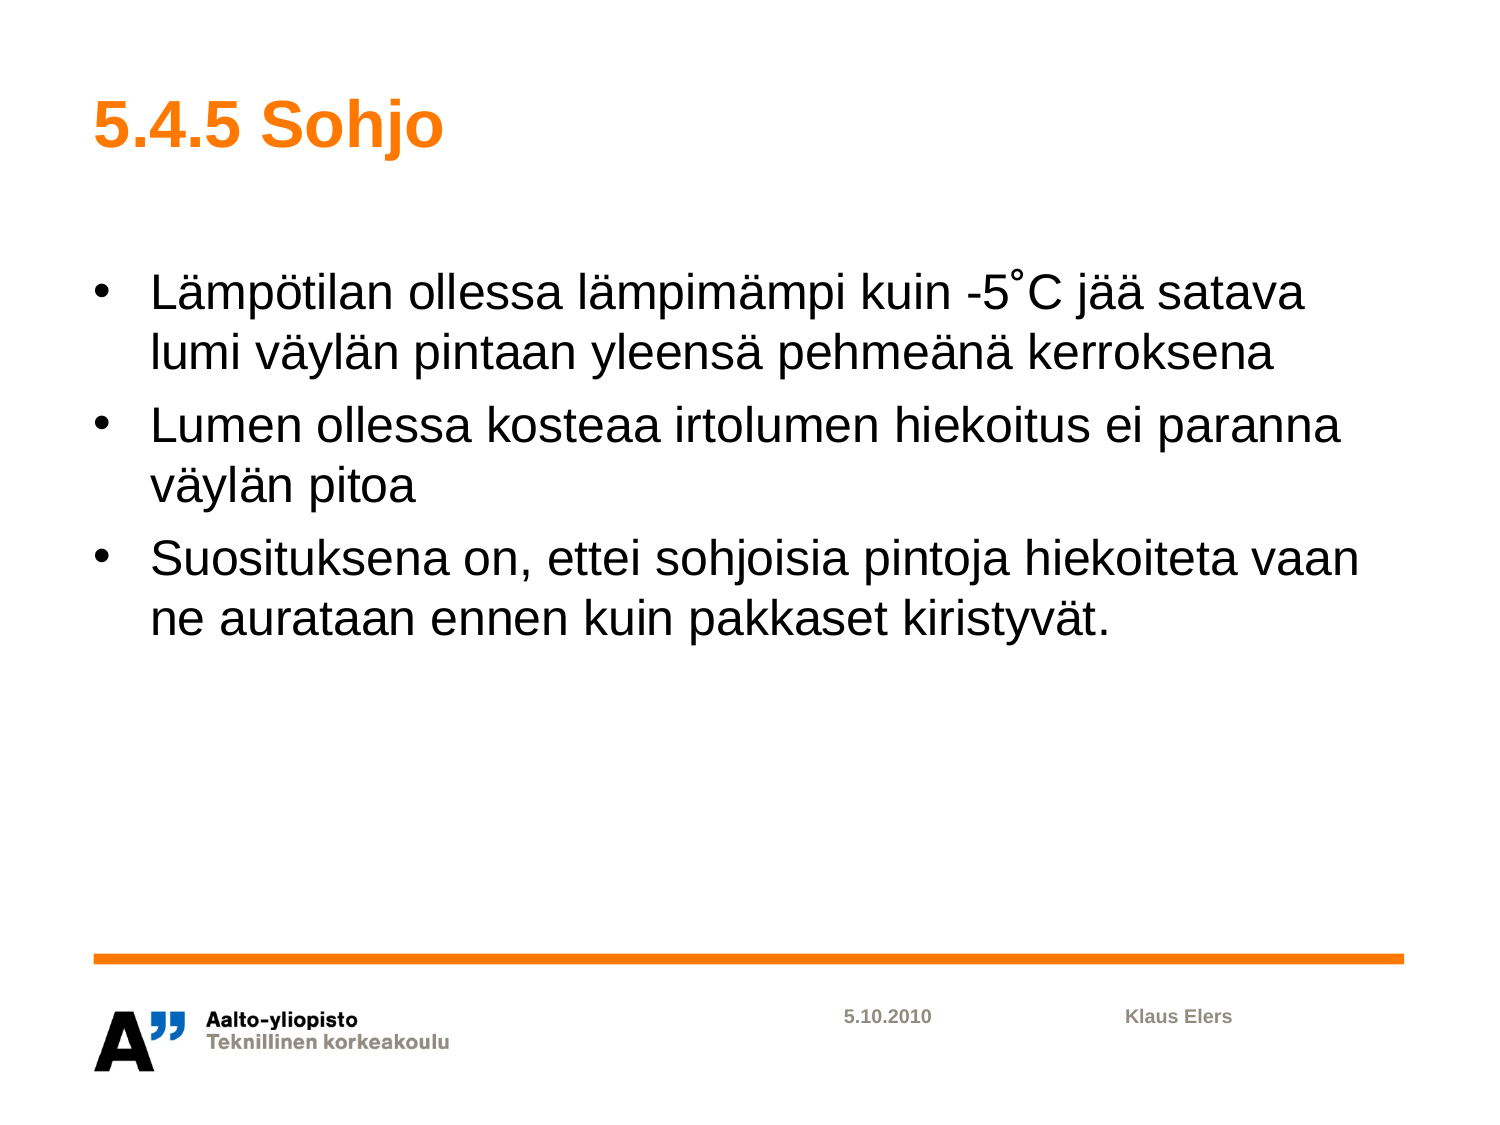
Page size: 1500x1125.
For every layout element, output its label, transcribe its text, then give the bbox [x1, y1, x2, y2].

list 5.10.2010 [843, 1008, 1097, 1071]
list Lämpötilan ollessa lämpimämpi kuin -5˚C jää satava lumi väylän pintaan yleensä pehmeänä kerroksena Lumen ollessa kosteaa irtolumen hiekoitus ei paranna väylän pitoa Suosituksena on, ettei sohjoisia pintoja hiekoiteta vaan ne aurataan ennen kuin pakkaset kiristyvät. [93, 259, 1405, 939]
picture [0, 977, 473, 1125]
list Klaus Elers [1125, 1008, 1405, 1071]
title 5.4.5 Sohjo [93, 80, 1405, 258]
